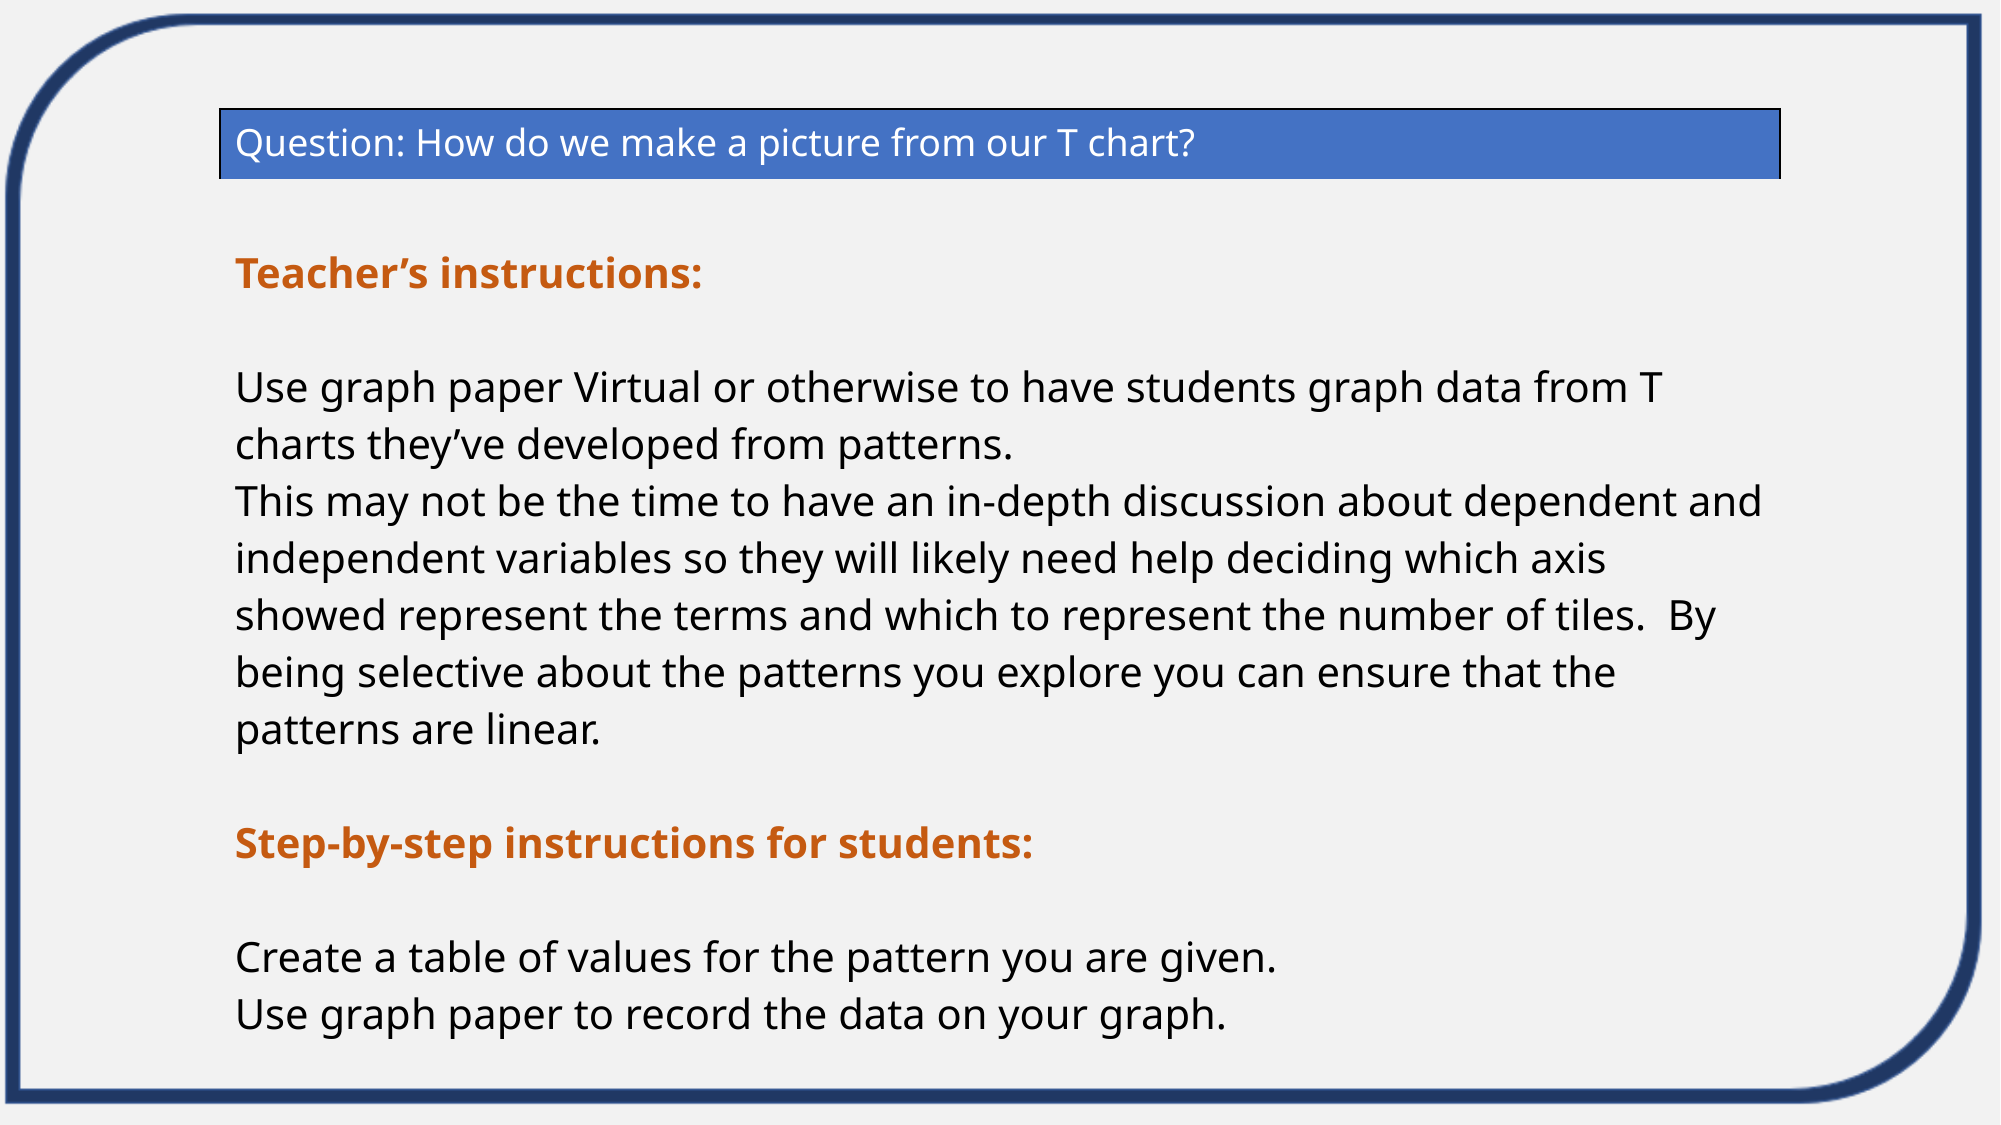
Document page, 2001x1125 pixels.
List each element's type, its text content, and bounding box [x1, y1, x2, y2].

table_header Question: How do we make a picture from our T chart? [221, 110, 1779, 179]
picture [0, 0, 2001, 1125]
table_cell Teacher’s instructions: Use graph paper Virtual or otherwise to have students graph data from T charts they’ve developed from patterns. This may not be the time to have an in-depth discussion about dependent and independent variables so they will likely need help deciding which axis showed represent the terms and which to represent the number of tiles. By being selective about the patterns you explore you can ensure that the patterns are linear. Step-by-step instructions for students: Create a table of values for the pattern you are given. Use graph paper to record the data on your graph. [220, 179, 1780, 1125]
